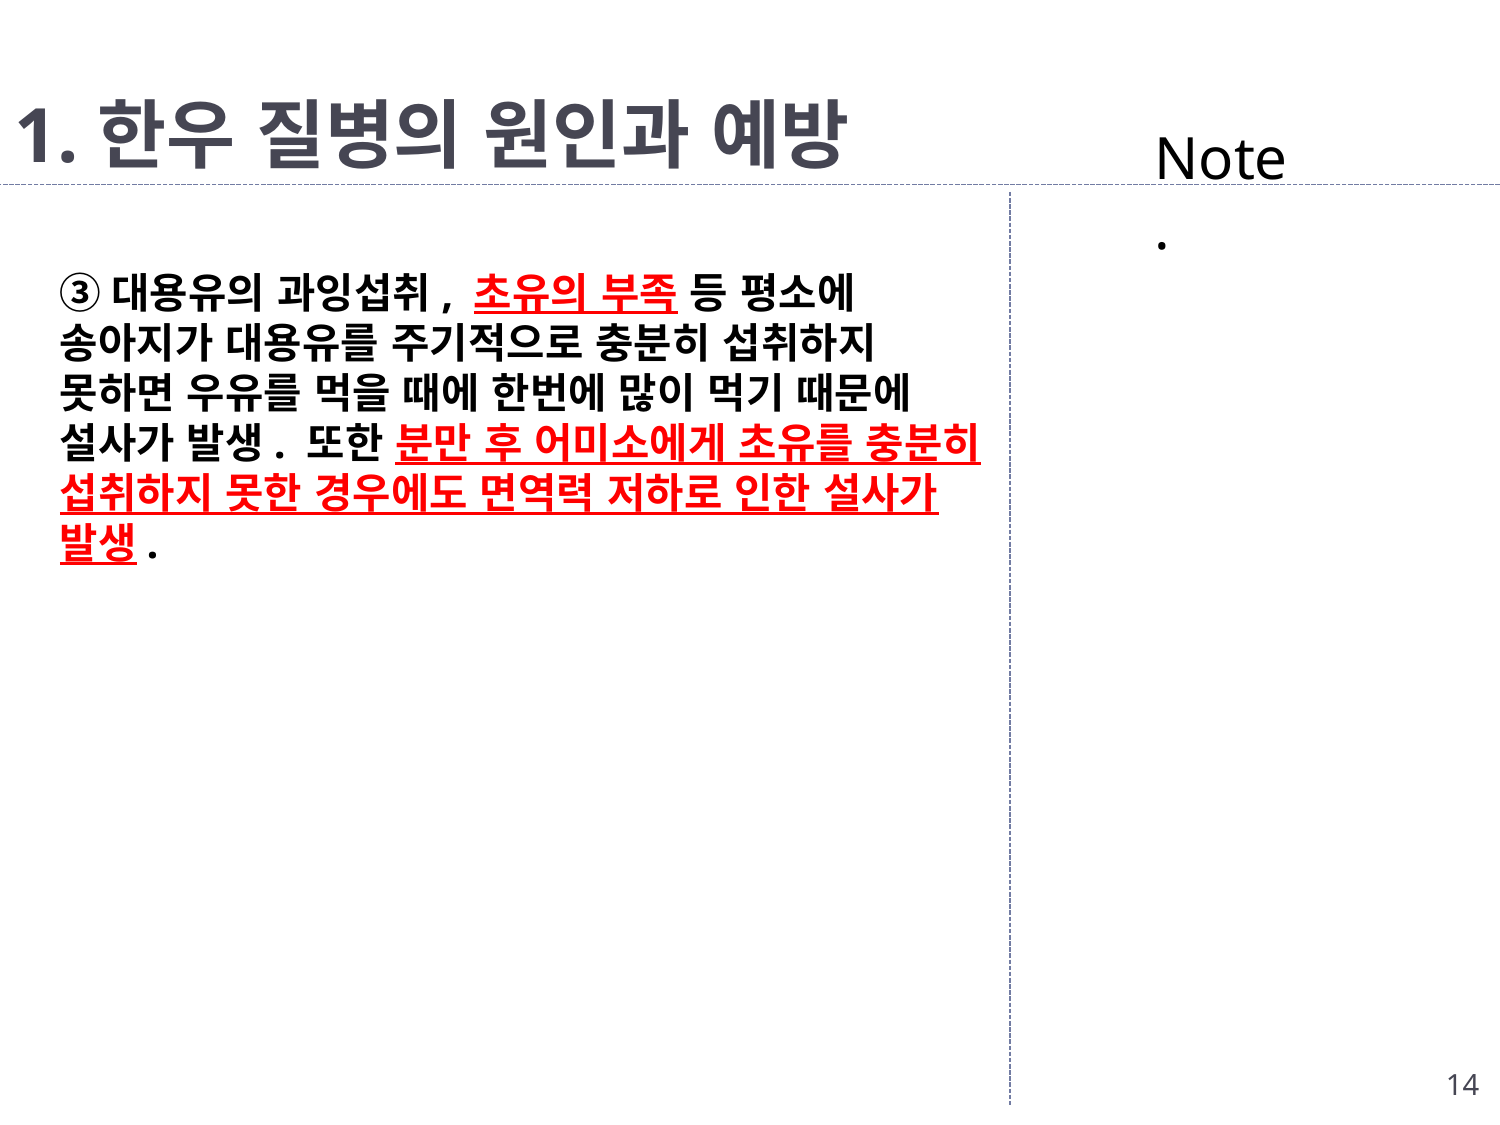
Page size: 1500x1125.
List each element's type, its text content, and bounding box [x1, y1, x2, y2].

list ③대용유의 과잉섭취, 초유의 부족 등 평소에 송아지가 대용유를 주기적으로 충분히 섭취하지 못하면 우유를 먹을 때에 한번에 많이 먹기 때문에 설사가 발생. 또한 분만 후 어미소에게 초유를 충분히 섭취하지 못한 경우에도 면역력 저하로 인한 설사가 발생. [0, 196, 1010, 1125]
text_box Note. [1139, 198, 1317, 339]
title 1.한우 질병의 원인과 예방 [0, 70, 1500, 184]
slide_number 14 [1169, 1058, 1495, 1119]
